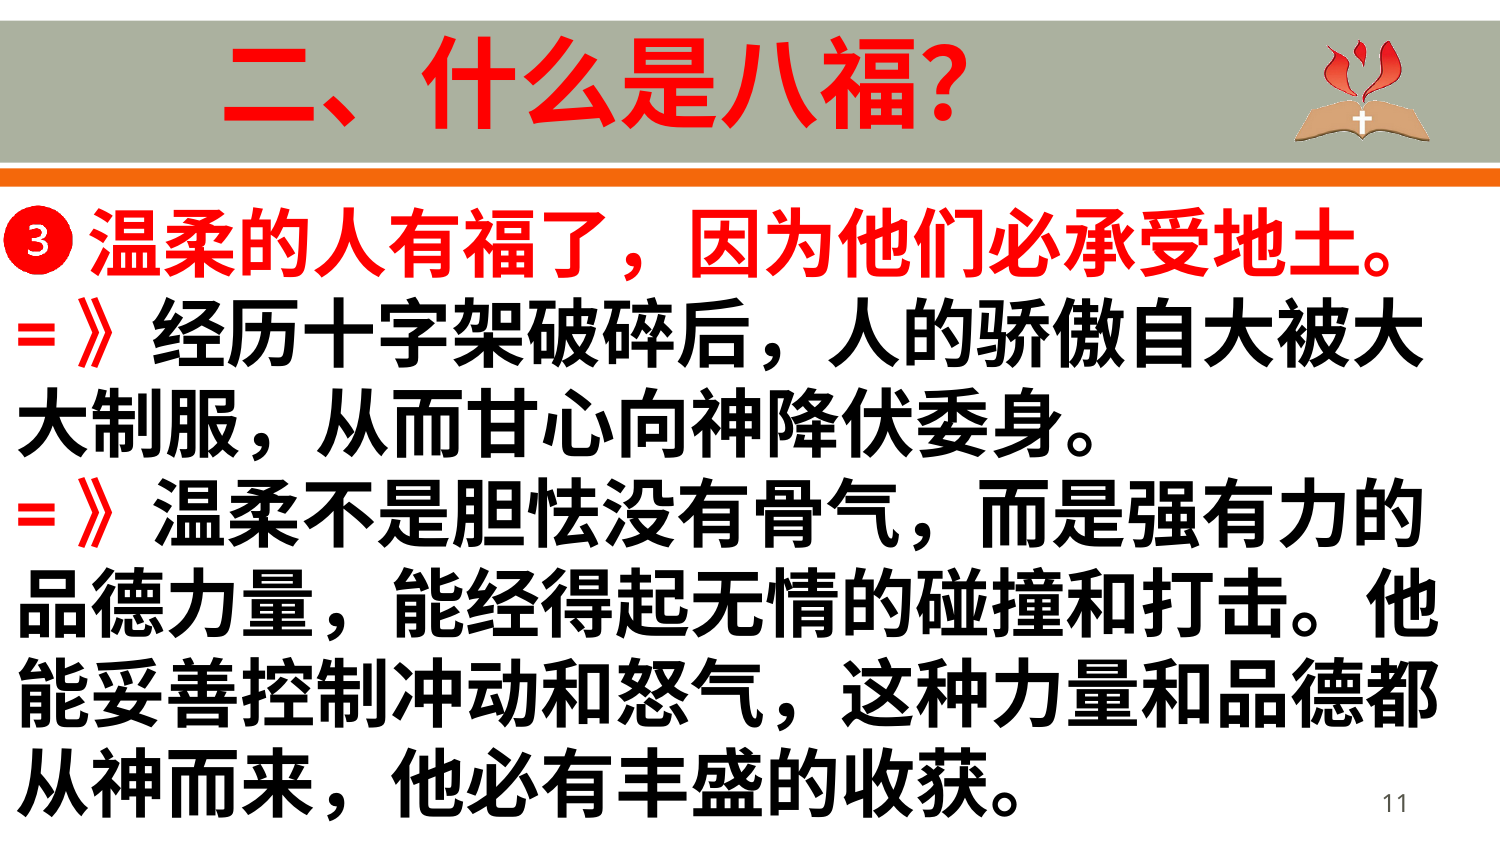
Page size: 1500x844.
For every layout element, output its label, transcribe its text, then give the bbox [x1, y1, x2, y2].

title 二、什么是八福？ [112, 71, 1413, 184]
picture [0, 196, 81, 283]
list 温柔的人有福了，因为他们必承受地土。 =》经历十字架破碎后，人的骄傲自大被大大制服，从而甘心向神降伏委身。 =》温柔不是胆怯没有骨气，而是强有力的品德力量，能经得起无情的碰撞和打击。他能妥善控制冲动和怒气，这种力量和品德都从神而来，他必有丰盛的收获。 [0, 184, 1500, 844]
picture [1289, 35, 1434, 144]
slide_number 11 [1074, 782, 1425, 827]
